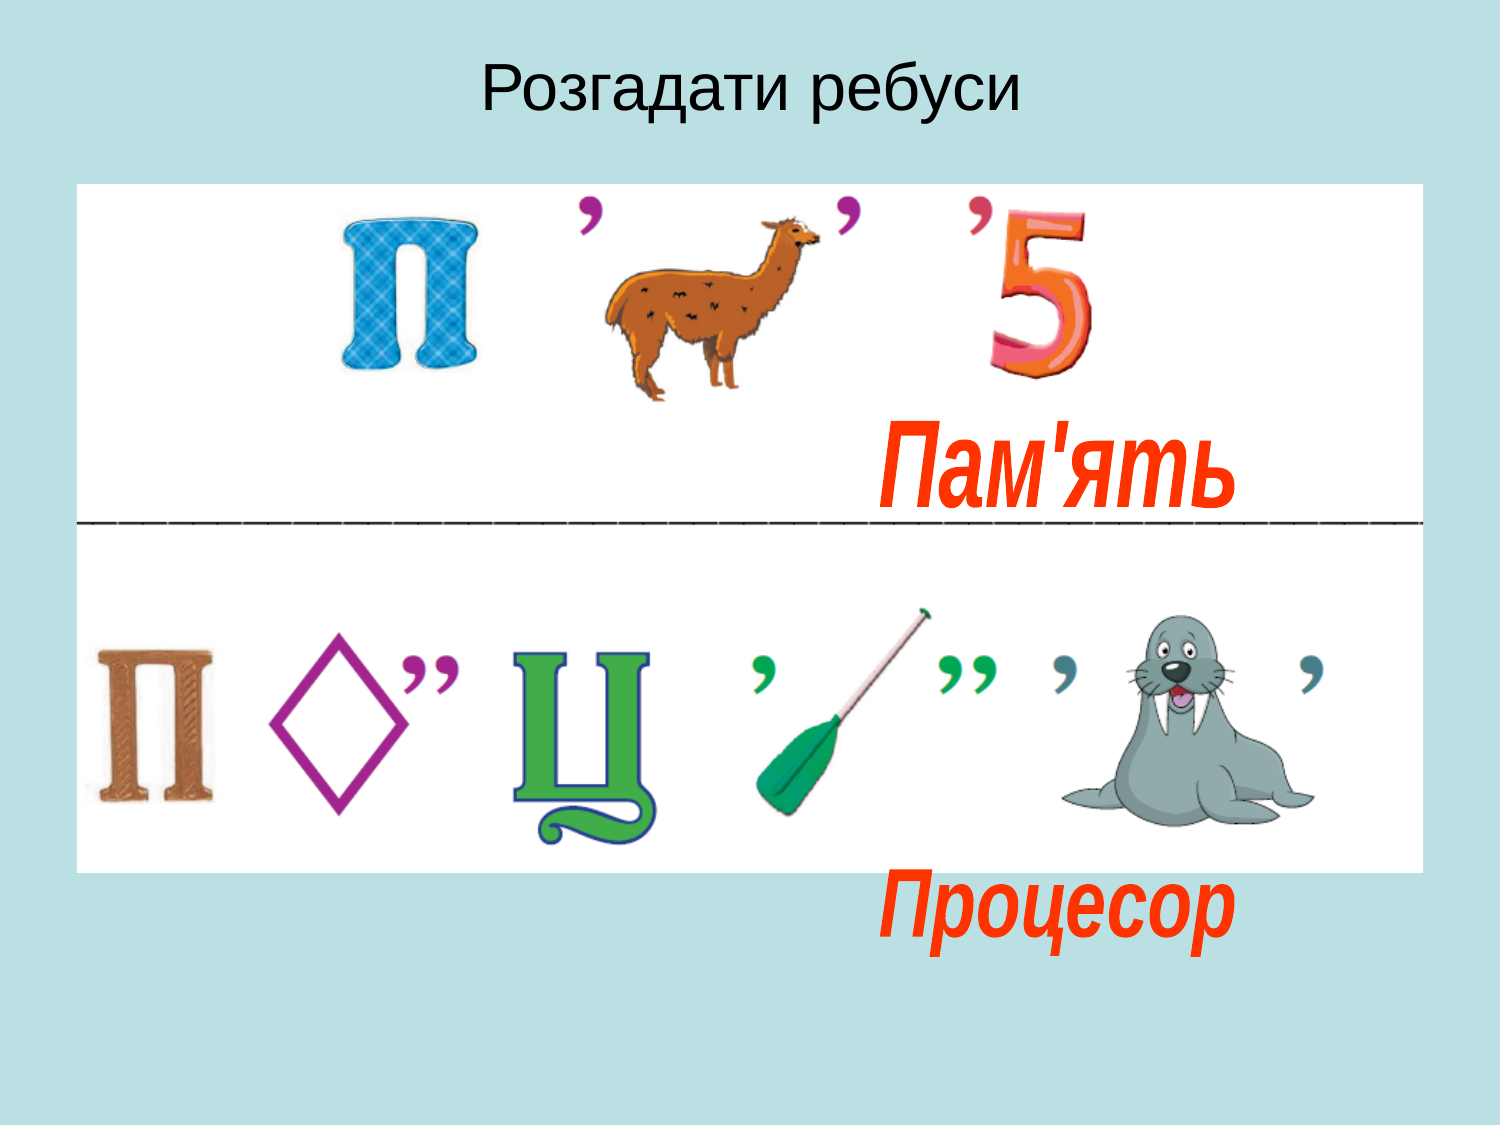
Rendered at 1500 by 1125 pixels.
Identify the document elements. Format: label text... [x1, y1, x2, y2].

title Розгадати ребуси [76, 19, 1427, 149]
picture [76, 184, 1424, 874]
